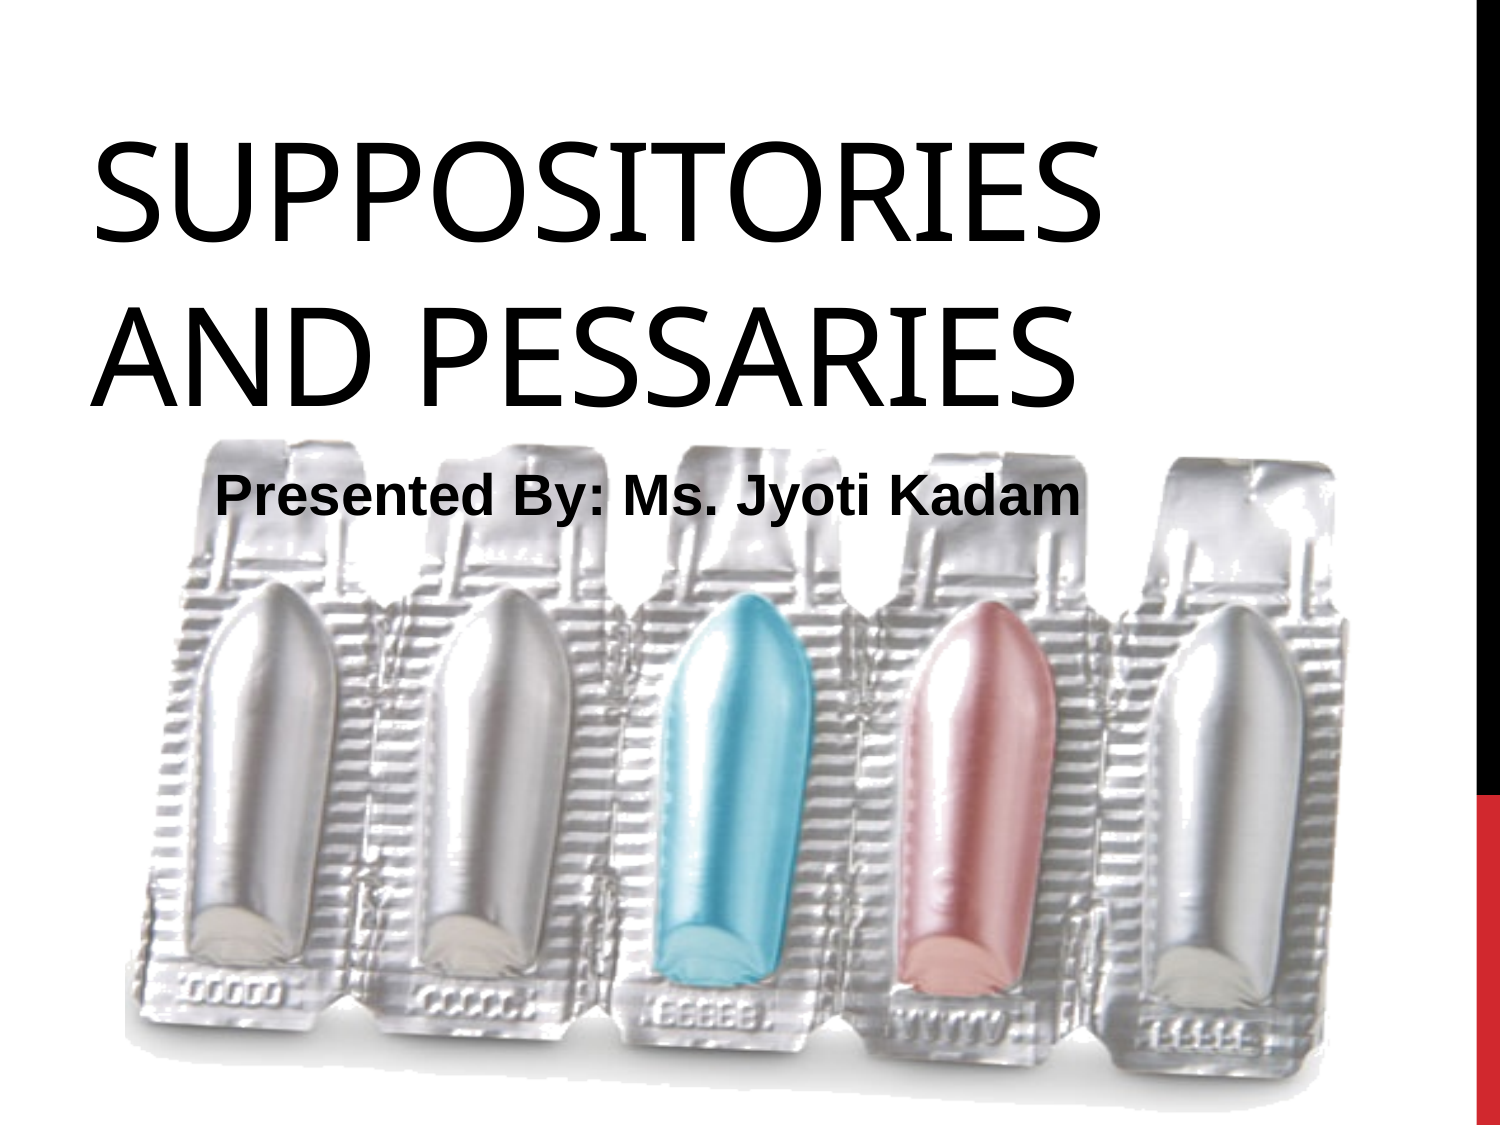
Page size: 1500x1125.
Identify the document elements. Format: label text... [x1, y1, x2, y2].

picture [124, 384, 1370, 1124]
title Suppositories and Pessaries [75, 37, 1350, 500]
